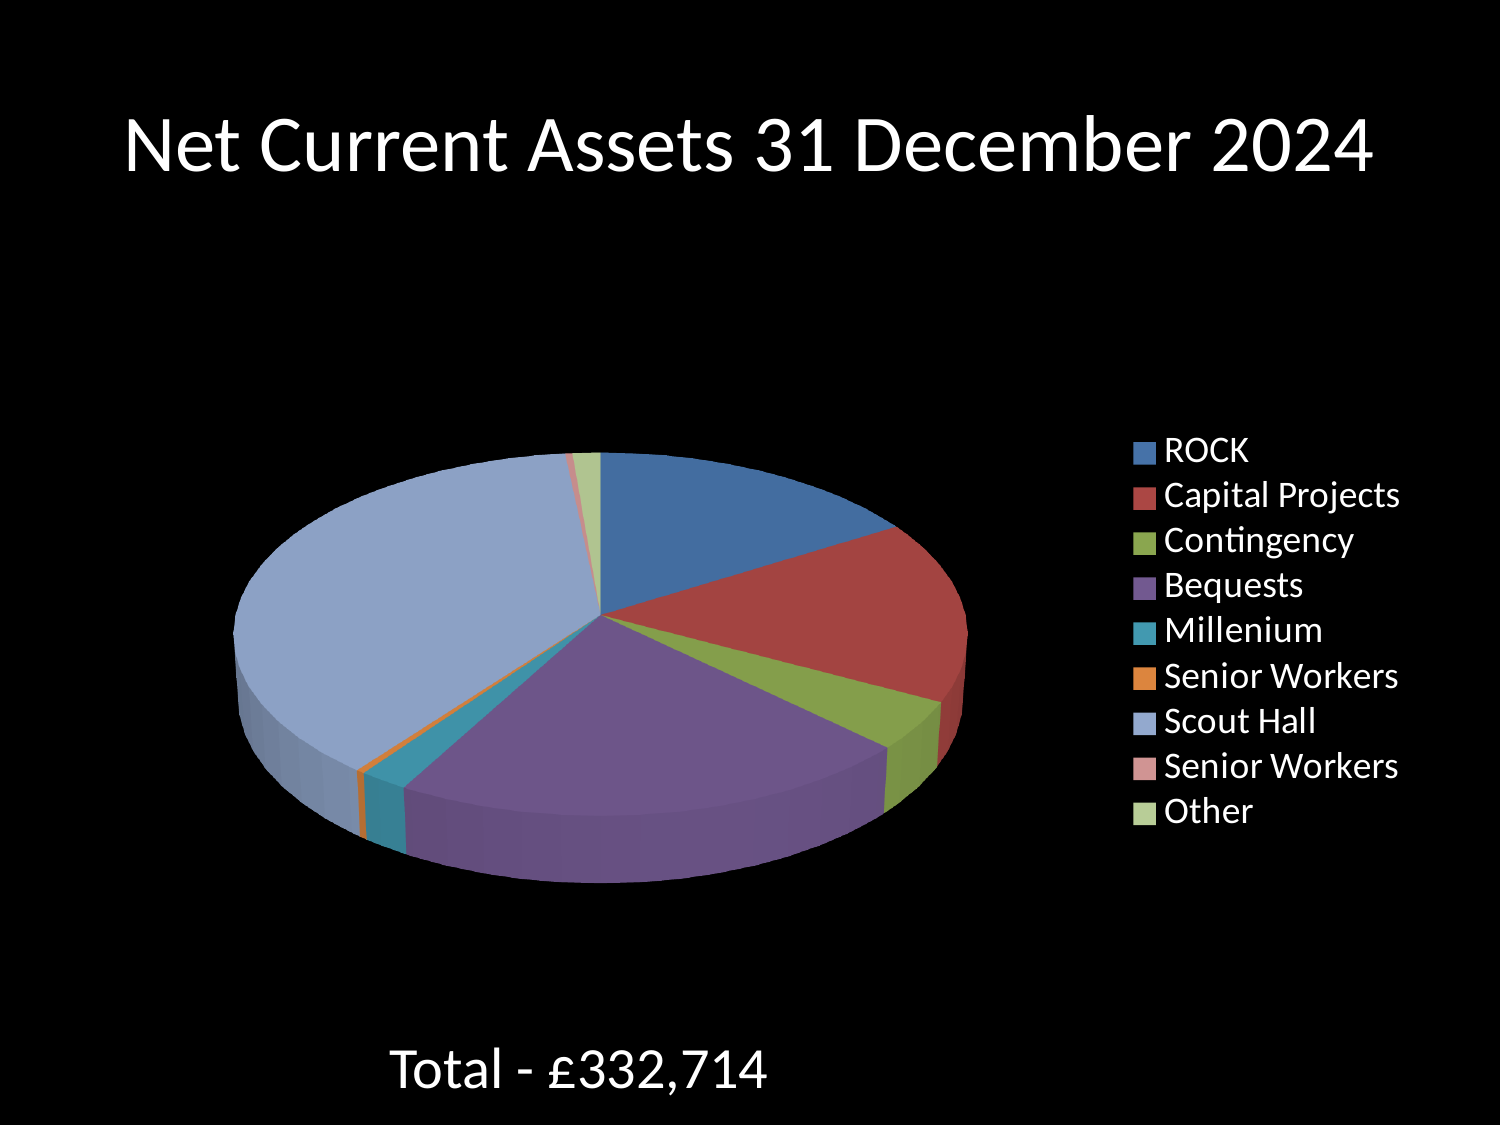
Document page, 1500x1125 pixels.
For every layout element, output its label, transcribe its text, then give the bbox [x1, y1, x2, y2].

chart [74, 262, 1426, 1006]
text_box Total - £332,714 [374, 1023, 784, 1108]
title Net Current Assets 31 December 2024 [75, 45, 1425, 233]
